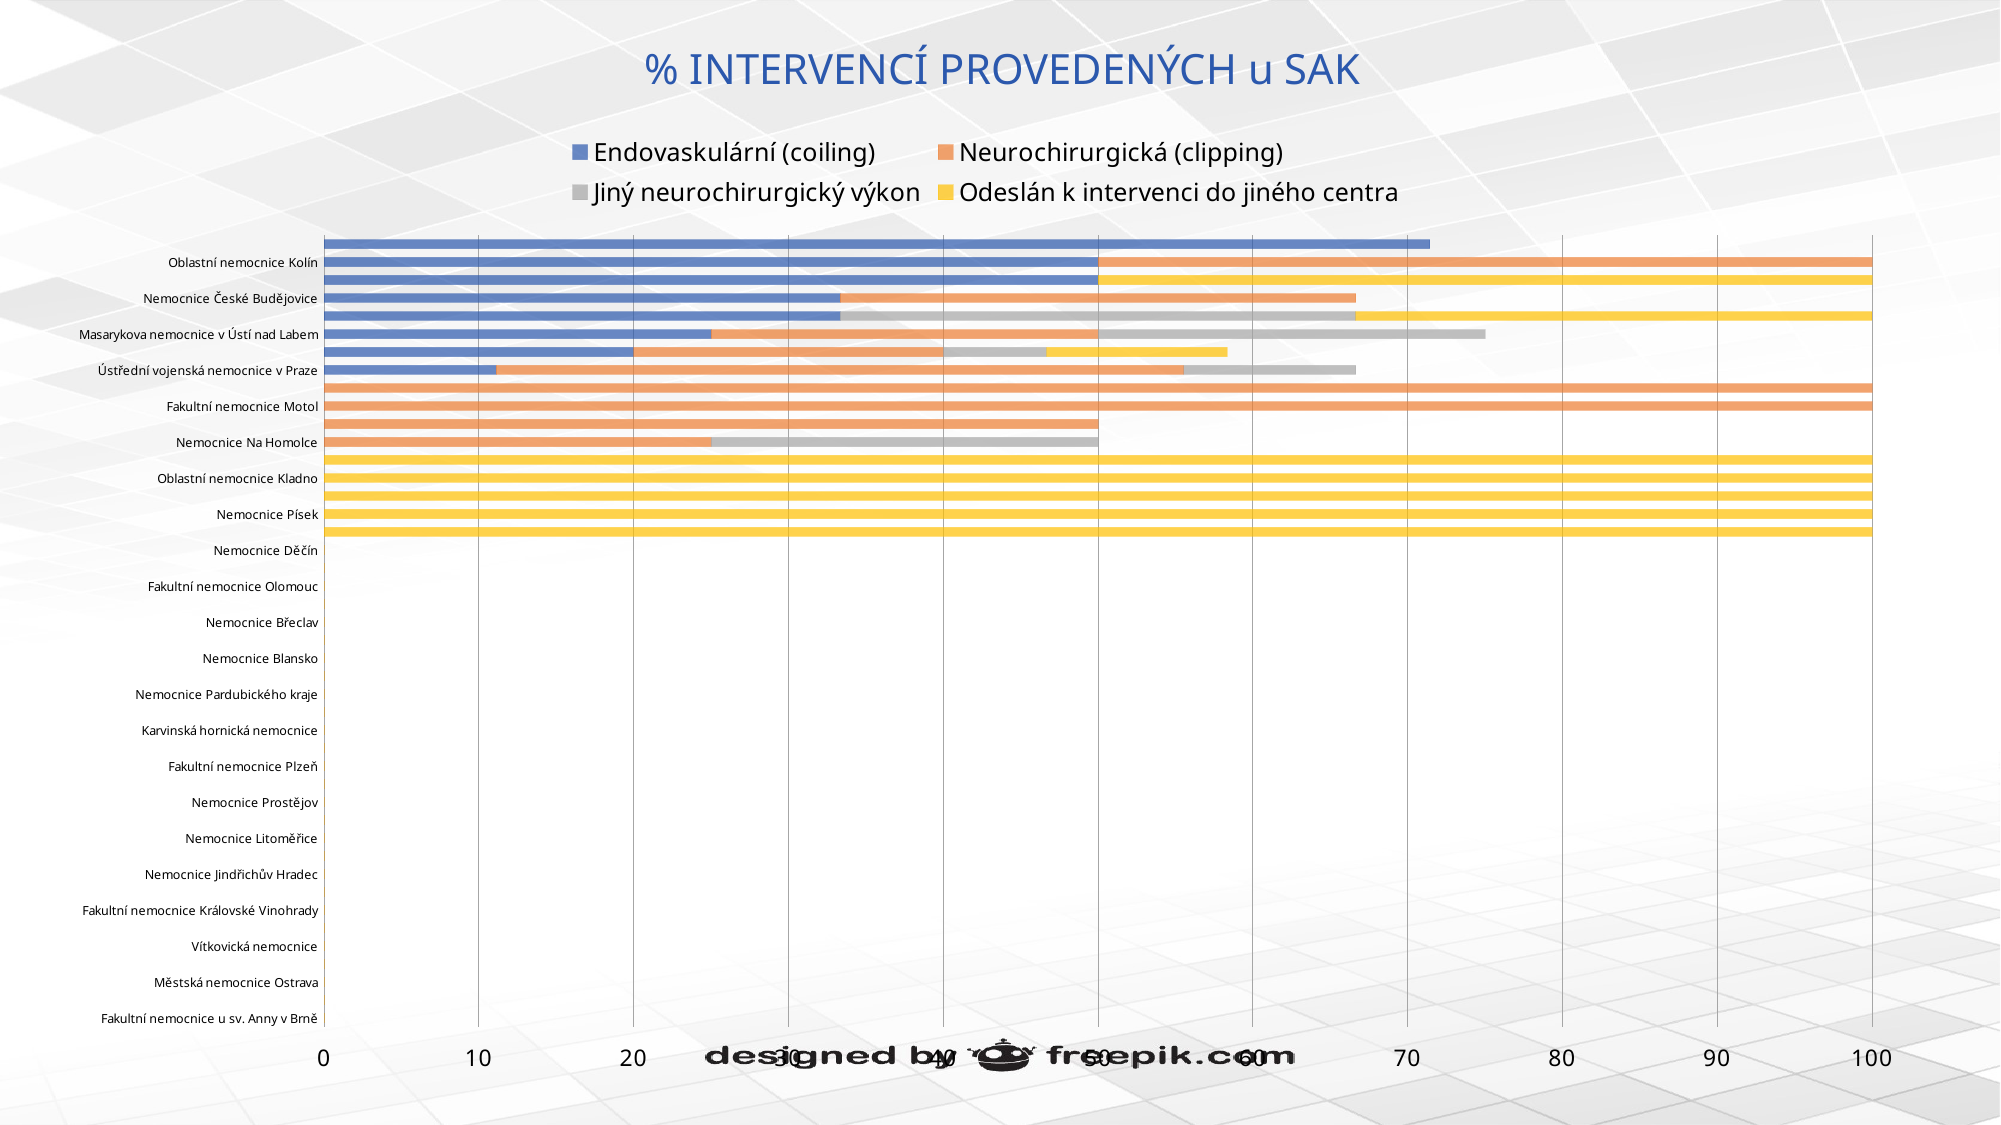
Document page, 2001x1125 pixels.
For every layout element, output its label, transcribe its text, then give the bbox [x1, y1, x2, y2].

title % INTERVENCÍ PROVEDENÝCH u SAK [43, 35, 1962, 107]
picture [0, 0, 2001, 1125]
chart [41, 118, 1932, 1093]
